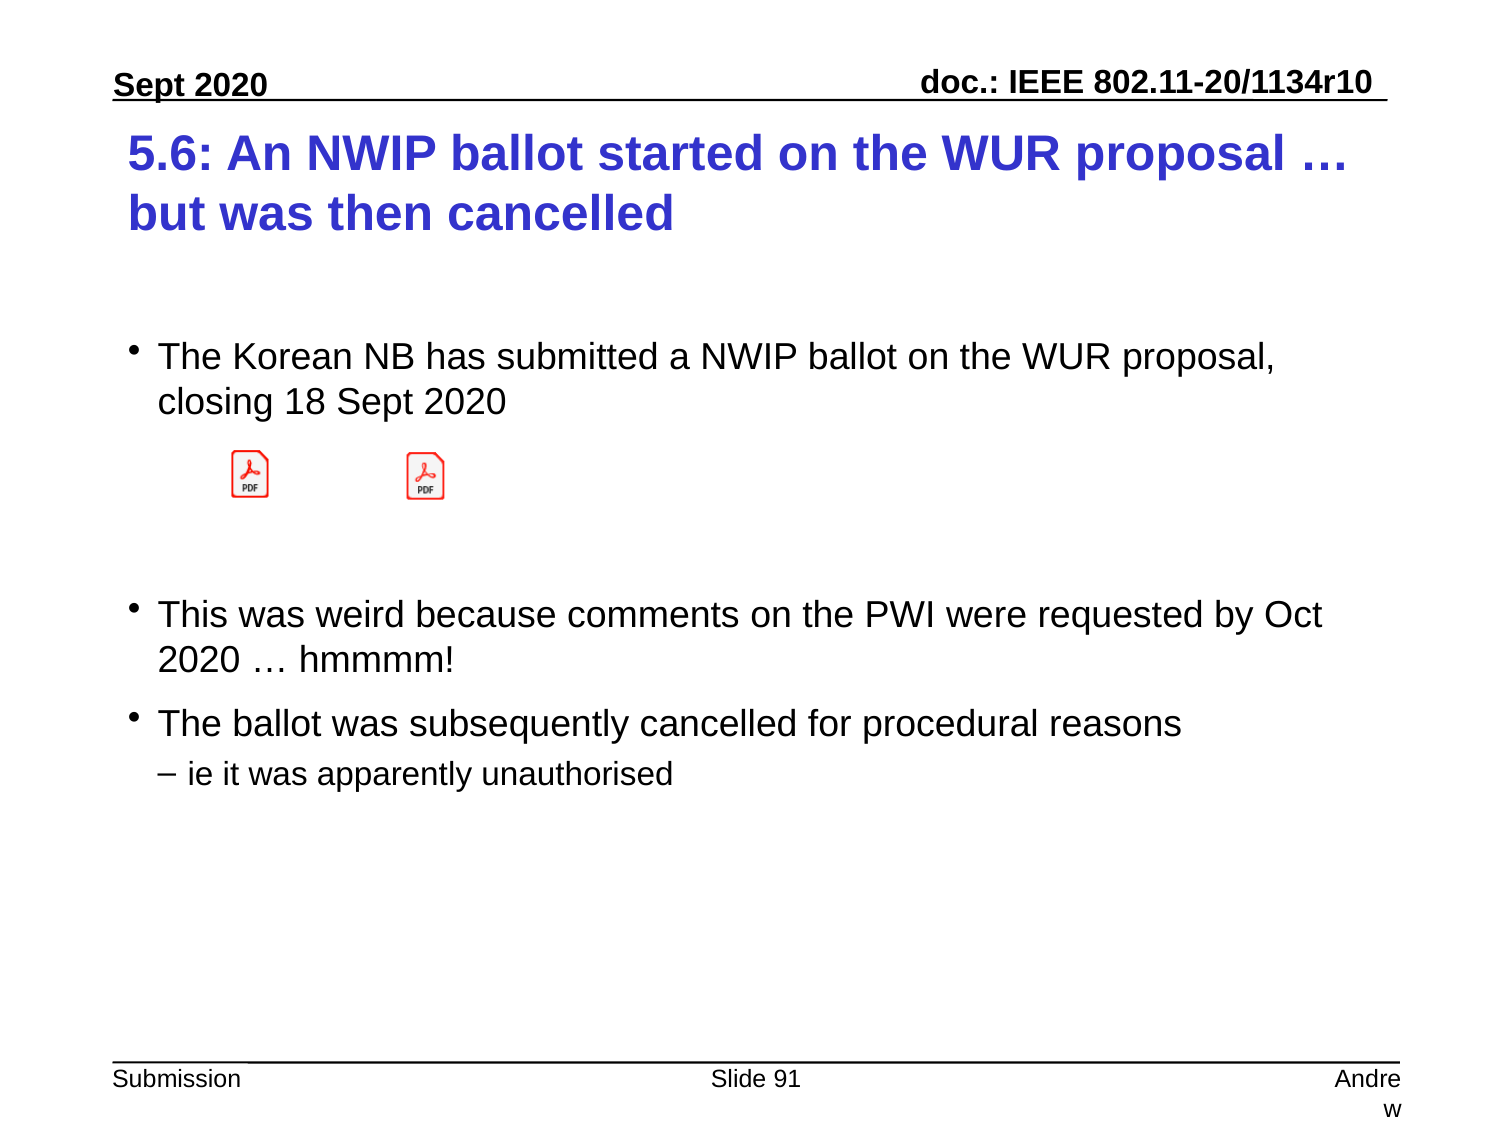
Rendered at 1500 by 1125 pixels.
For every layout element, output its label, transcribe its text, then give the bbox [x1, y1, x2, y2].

footer Andrew Myles, Cisco [1320, 1061, 1402, 1093]
title 5.6: An NWIP ballot started on the WUR proposal … but was then cancelled [112, 112, 1388, 288]
slide_number Slide 91 [709, 1061, 803, 1093]
list The Korean NB has submitted a NWIP ballot on the WUR proposal, closing 18 Sept 2020 This was weird because comments on the PWI were requested by Oct 2020 … hmmmm! The ballot was subsequently cancelled for procedural reasons ie it was apparently unauthorised [112, 324, 1388, 1000]
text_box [218, 449, 282, 583]
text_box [393, 450, 457, 584]
